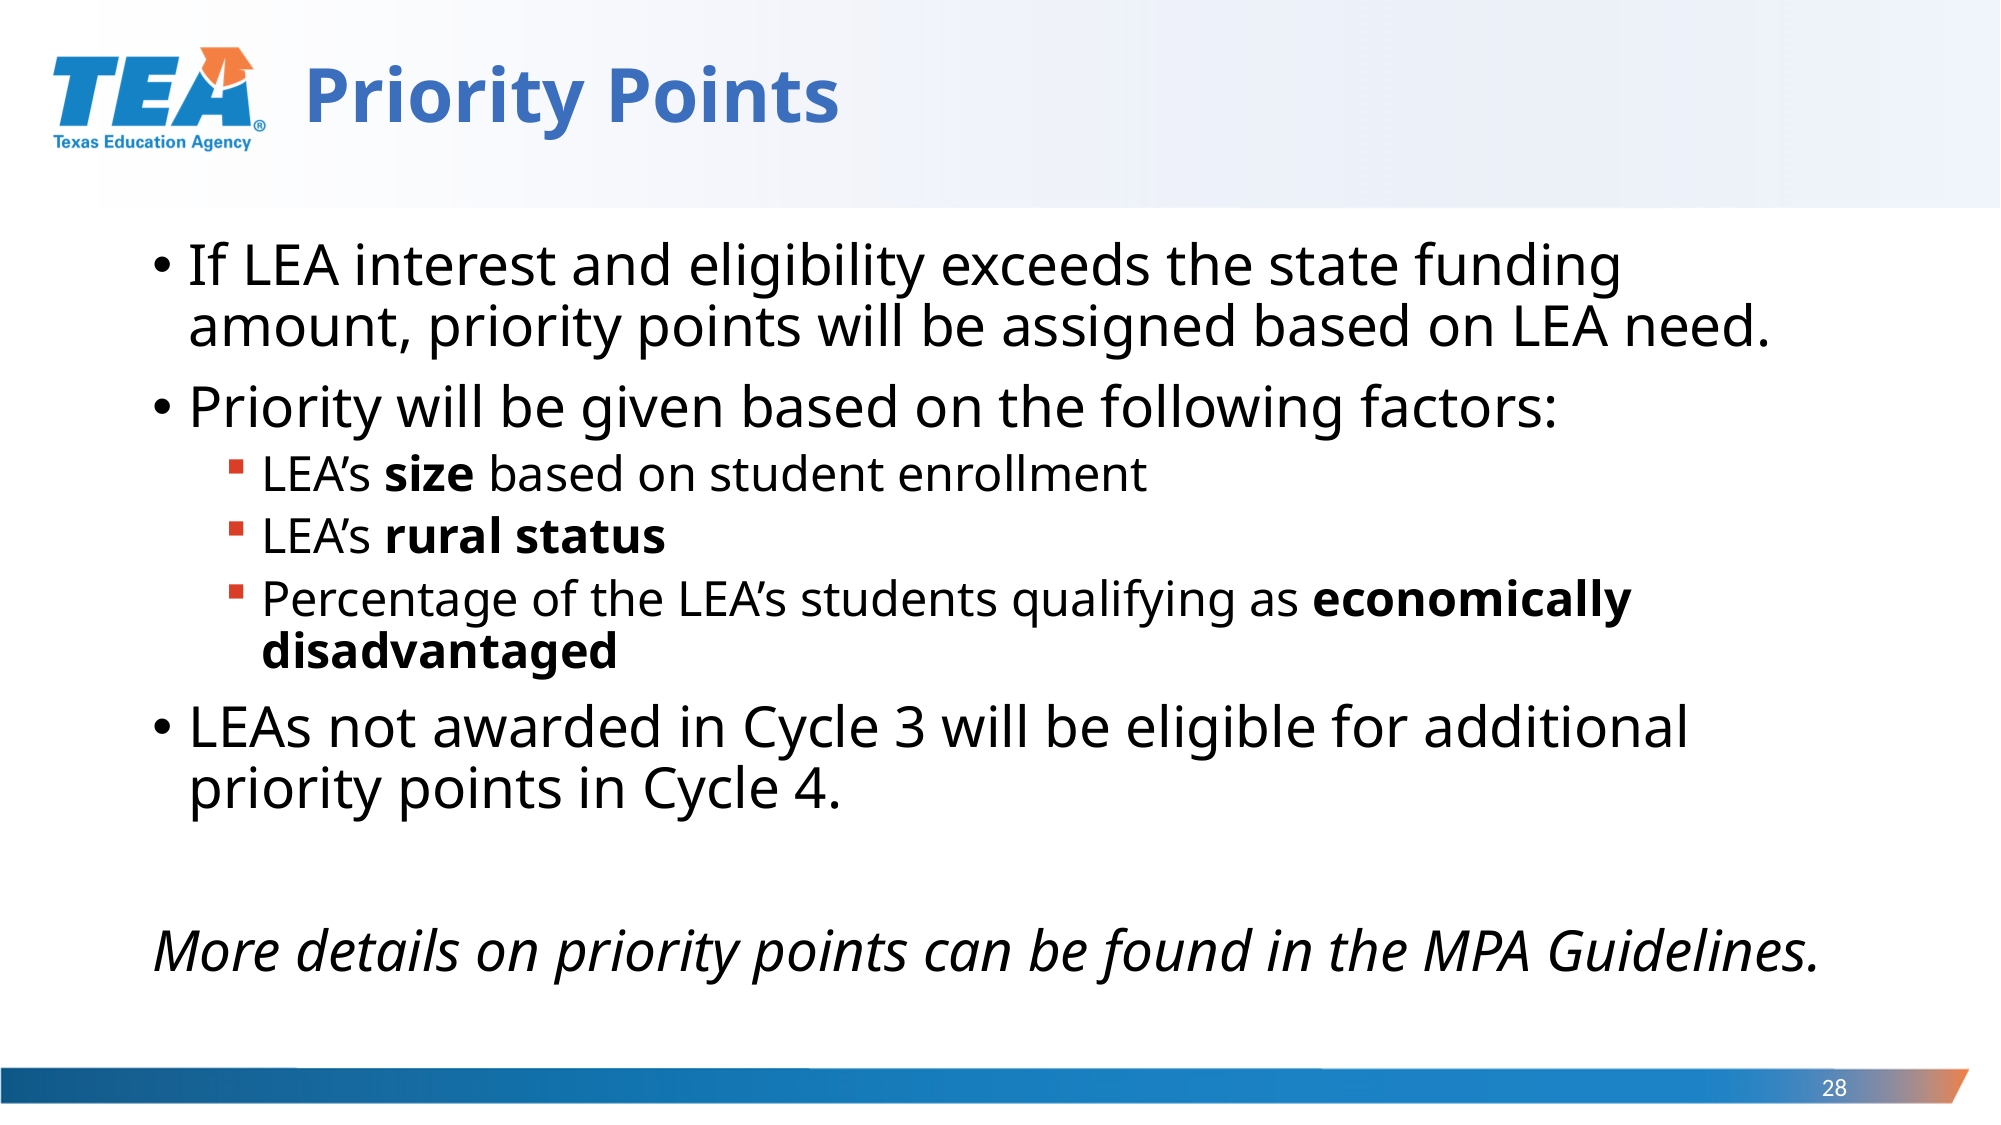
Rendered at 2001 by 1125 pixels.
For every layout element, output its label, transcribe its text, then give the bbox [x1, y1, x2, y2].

picture [0, 0, 2001, 1125]
list If LEA interest and eligibility exceeds the state funding amount, priority points will be assigned based on LEA need. Priority will be given based on the following factors: LEA’s size based on student enrollment LEA’s rural status Percentage of the LEA’s students qualifying as economically disadvantaged LEAs not awarded in Cycle 3 will be eligible for additional priority points in Cycle 4. More details on priority points can be found in the MPA Guidelines. [137, 228, 1863, 1040]
slide_number 28 [1412, 1071, 1863, 1103]
title Priority Points [288, 40, 1863, 157]
